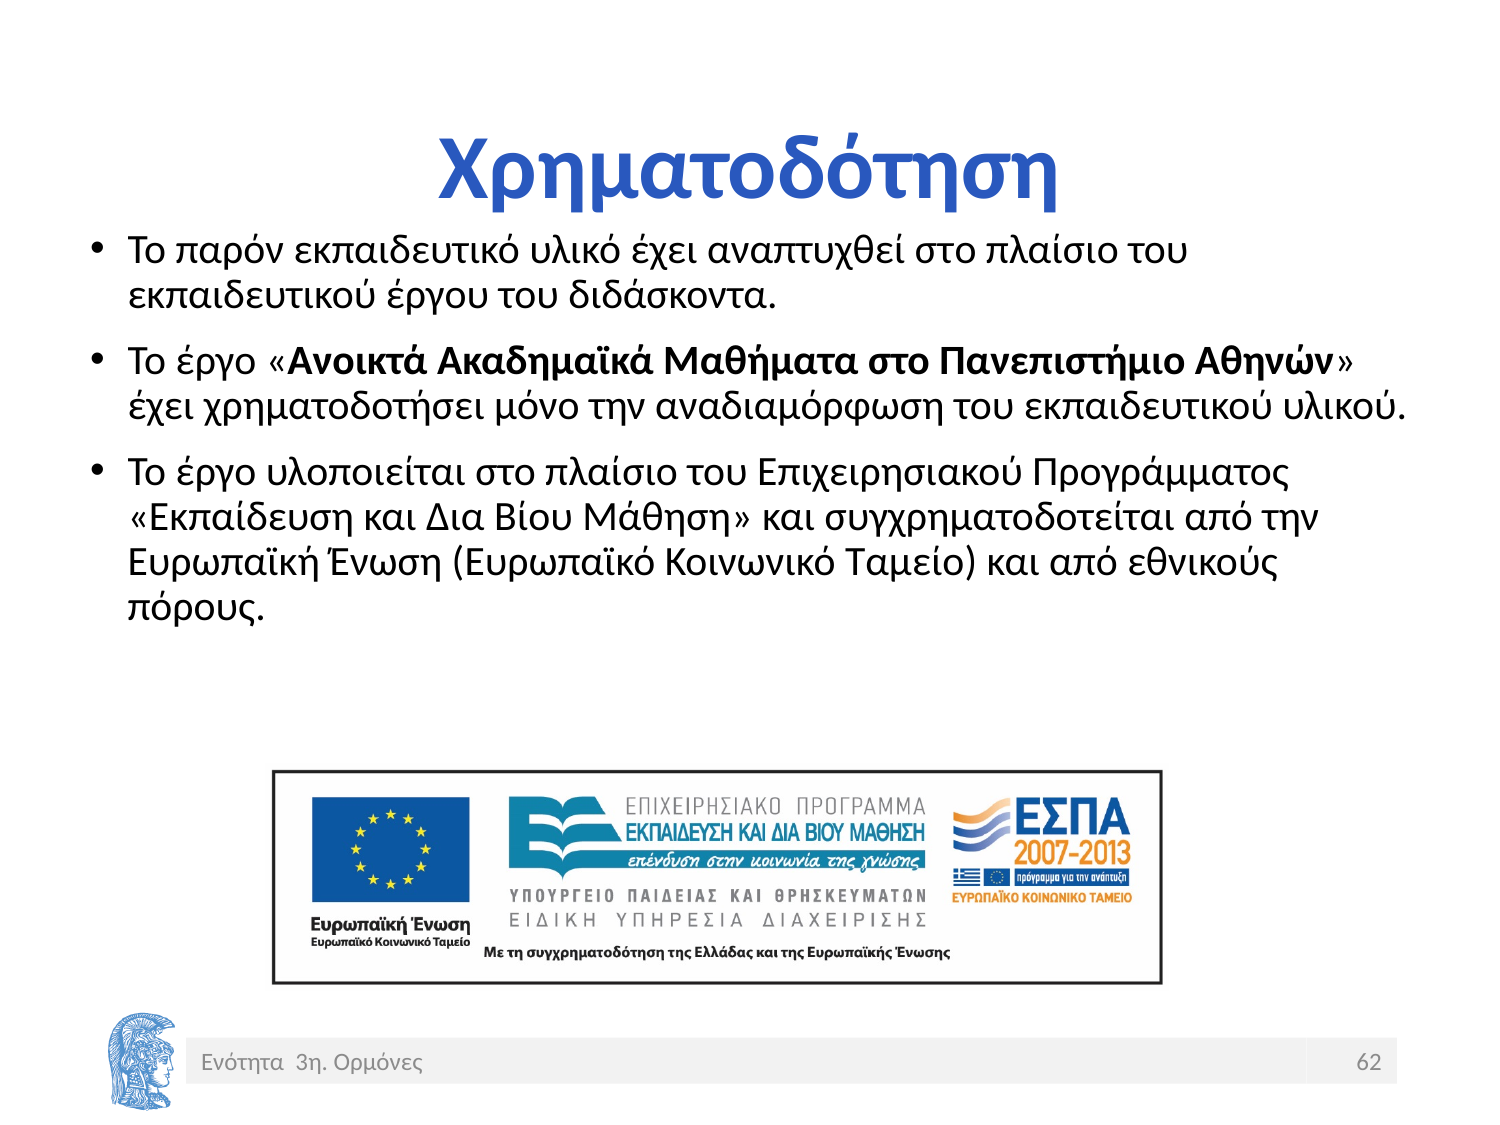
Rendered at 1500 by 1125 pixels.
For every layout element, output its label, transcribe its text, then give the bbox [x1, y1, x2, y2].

picture [265, 763, 1169, 991]
footer Ενότητα 3η. Ορμόνες [186, 1037, 1306, 1084]
title Χρηματοδότηση [103, 59, 1397, 219]
picture [103, 1011, 186, 1114]
slide_number 62 [1306, 1037, 1397, 1084]
list Το παρόν εκπαιδευτικό υλικό έχει αναπτυχθεί στo πλαίσιo του εκπαιδευτικού έργου του διδάσκοντα. Το έργο «Ανοικτά Ακαδημαϊκά Μαθήματα στο Πανεπιστήμιο Αθηνών» έχει χρηματοδοτήσει μόνο την αναδιαμόρφωση του εκπαιδευτικού υλικού. Το έργο υλοποιείται στο πλαίσιο του Επιχειρησιακού Προγράμματος «Εκπαίδευση και Δια Βίου Μάθηση» και συγχρηματοδοτείται από την Ευρωπαϊκή Ένωση (Ευρωπαϊκό Κοινωνικό Ταμείο) και από εθνικούς πόρους. [75, 219, 1425, 963]
